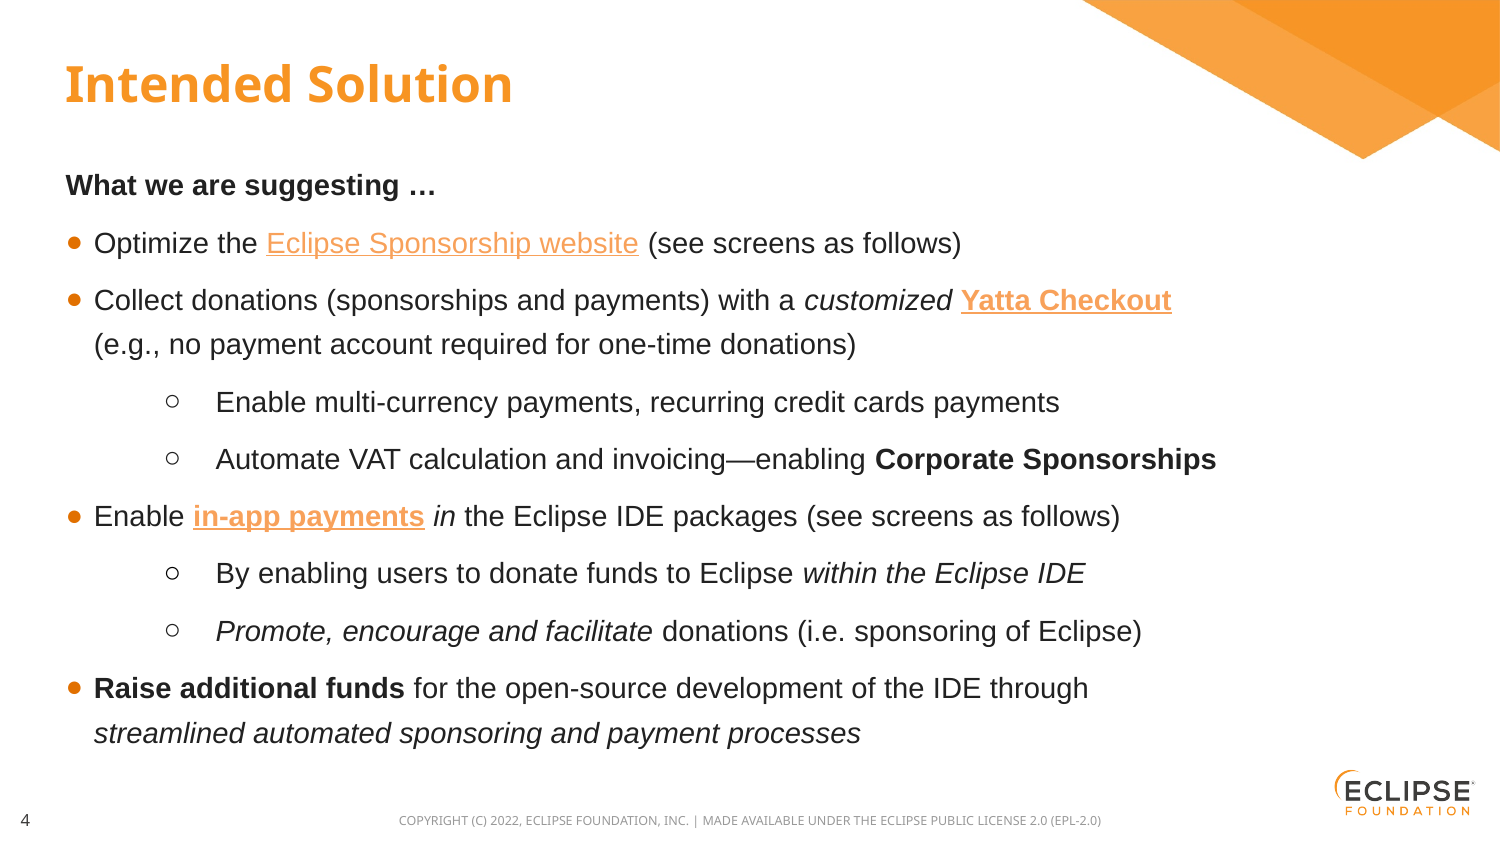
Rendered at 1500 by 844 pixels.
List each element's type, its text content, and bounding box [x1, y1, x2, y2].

title Intended Solution [50, 37, 1164, 118]
picture [0, 0, 1500, 844]
list What we are suggesting … Optimize the Eclipse Sponsorship website (see screens as follows) Collect donations (sponsorships and payments) with a customized Yatta Checkout (e.g., no payment account required for one-time donations) Enable multi-currency payments, recurring credit cards payments Automate VAT calculation and invoicing—enabling Corporate Sponsorships Enable in-app payments in the Eclipse IDE packages (see screens as follows) By enabling users to donate funds to Eclipse within the Eclipse IDE Promote, encourage and facilitate donations (i.e. sponsoring of Eclipse) Raise additional funds for the open-source development of the IDE through streamlined automated sponsoring and payment processes [50, 149, 1303, 702]
